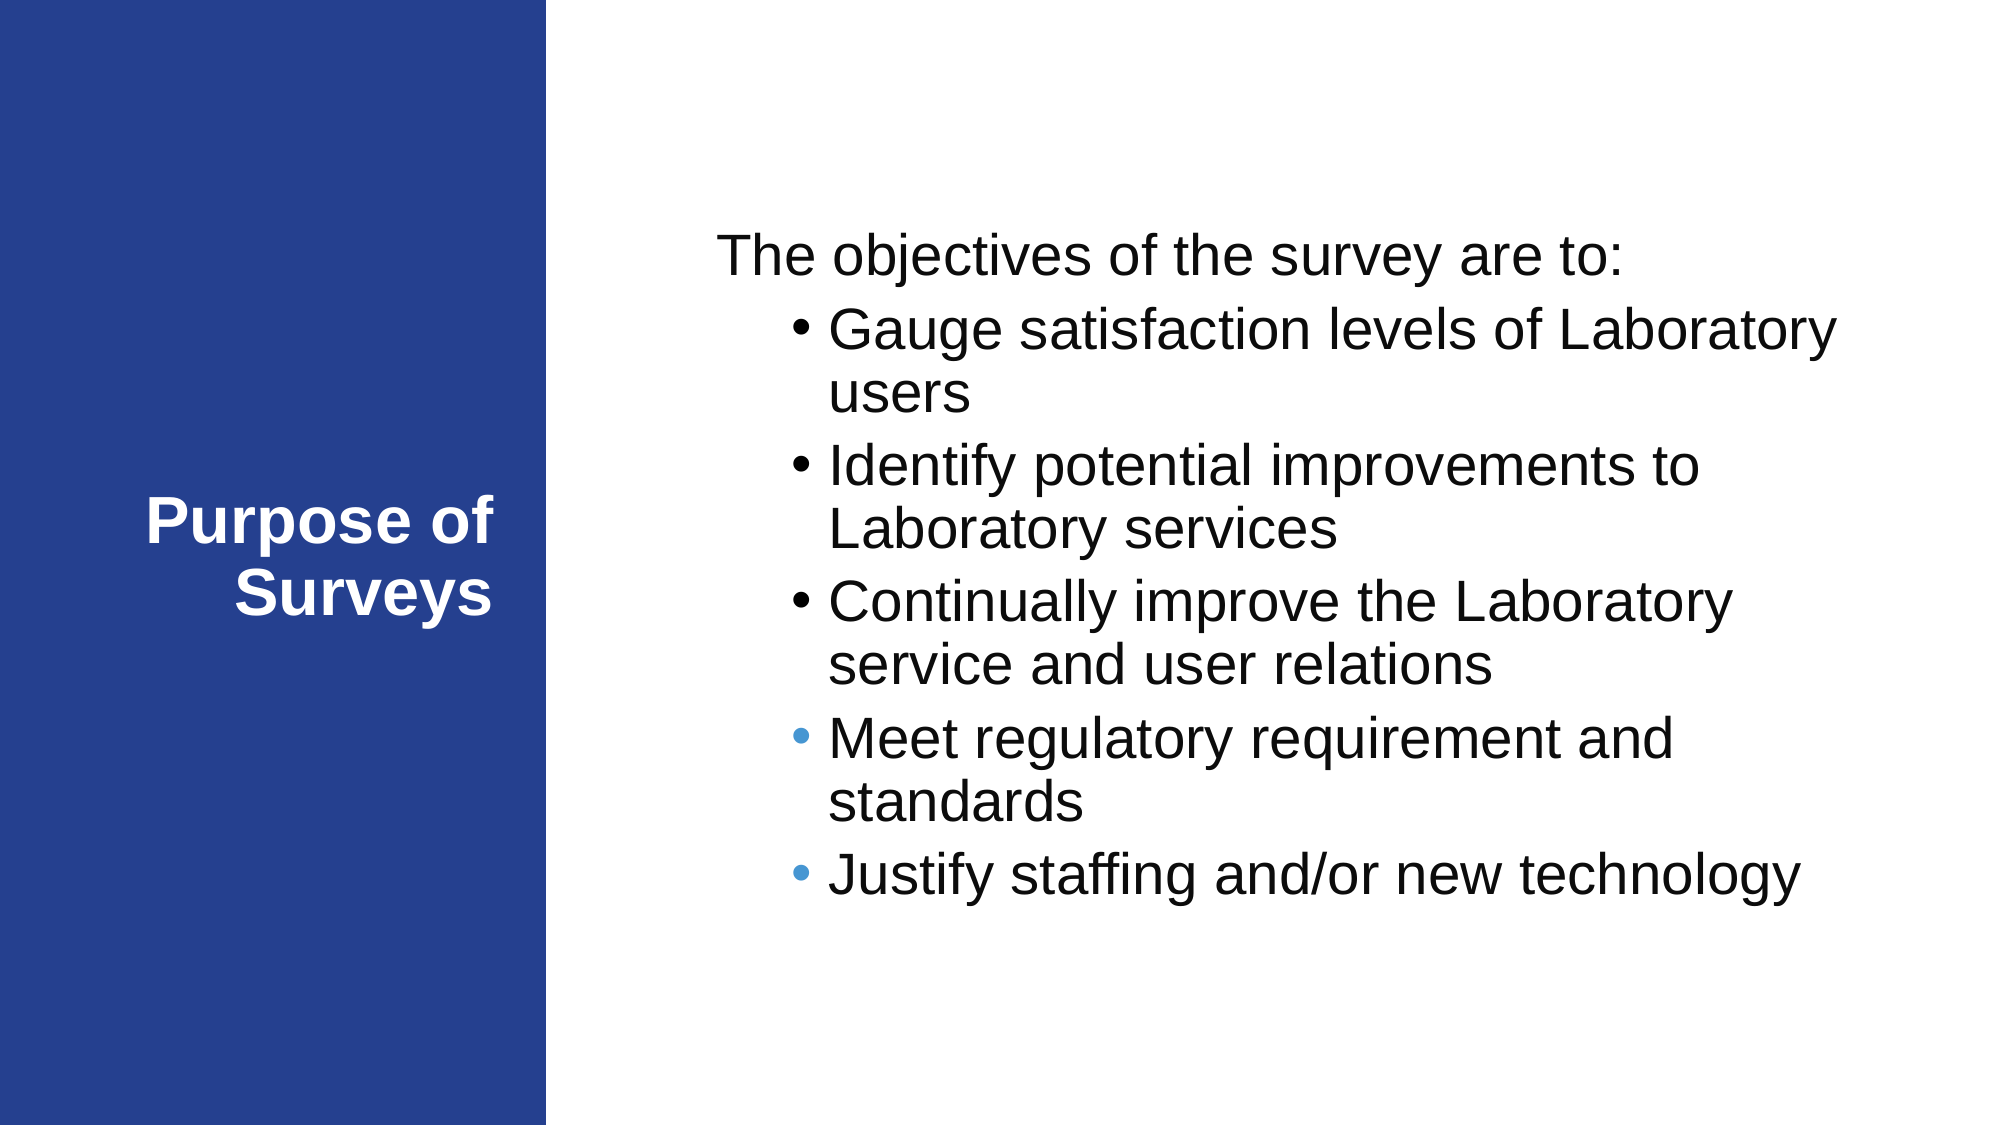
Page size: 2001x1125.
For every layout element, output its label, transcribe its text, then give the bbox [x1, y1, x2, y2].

list The objectives of the survey are to: Gauge satisfaction levels of Laboratory users Identify potential improvements to Laboratory services Continually improve the Laboratory service and user relations Meet regulatory requirement and standards Justify staffing and/or new technology [701, 151, 1866, 1054]
title Purpose of Surveys [37, 448, 509, 667]
